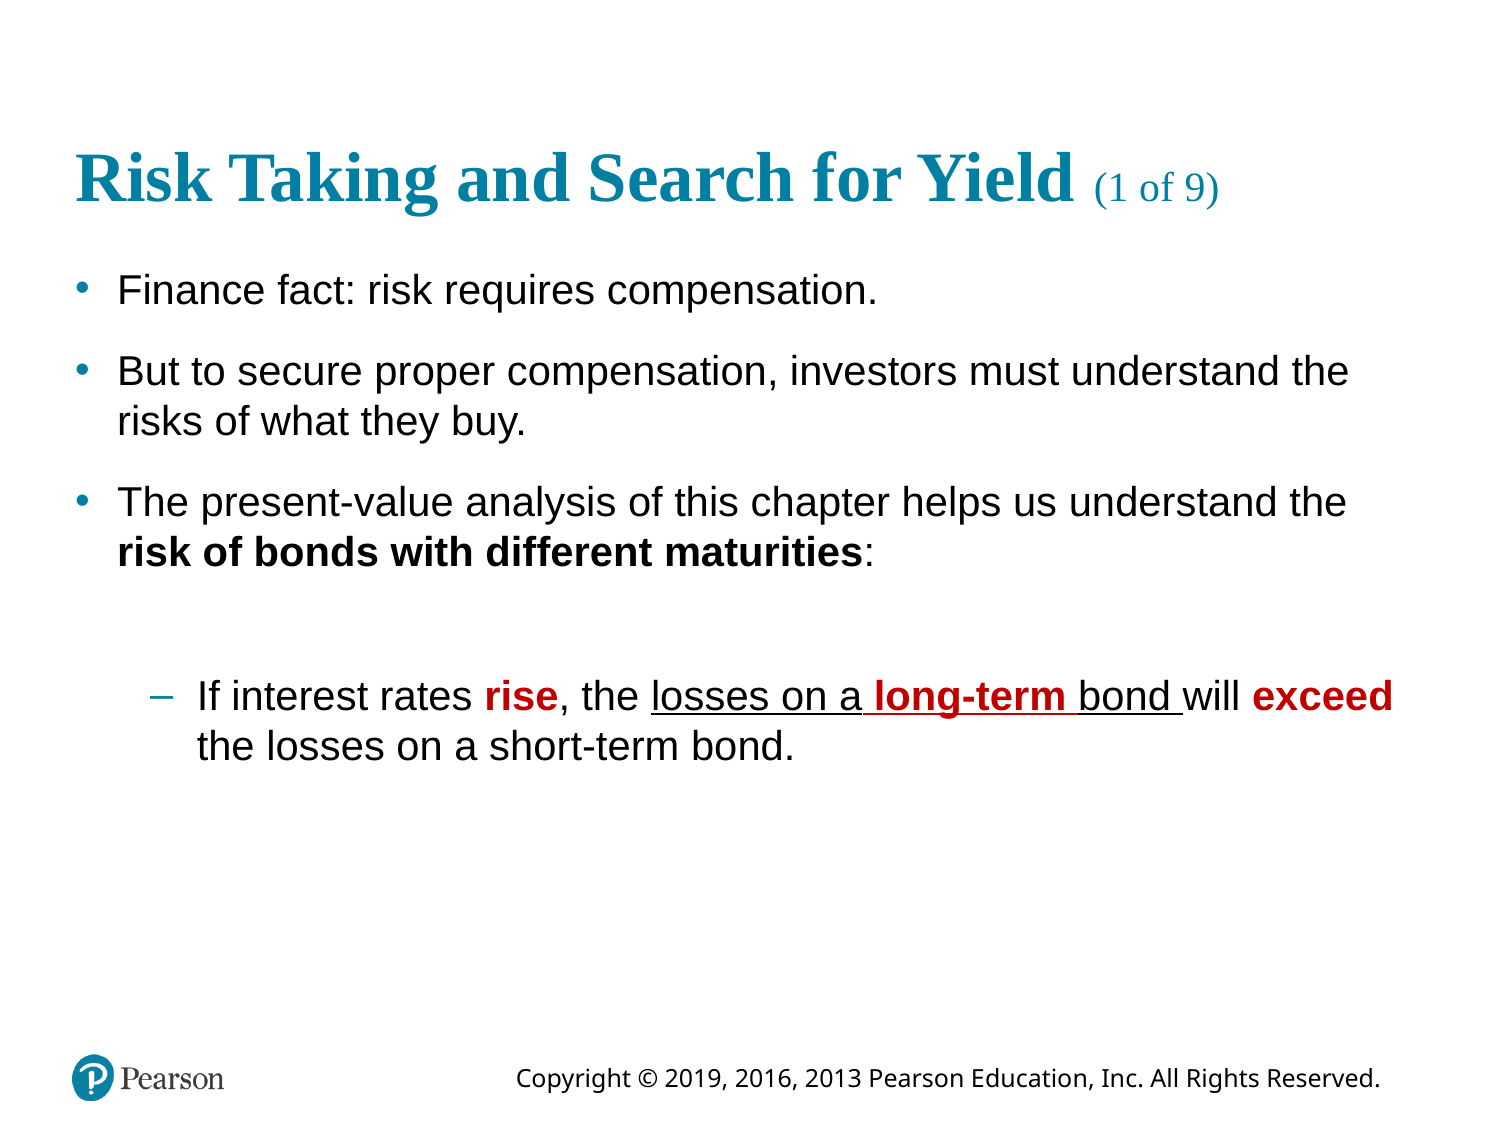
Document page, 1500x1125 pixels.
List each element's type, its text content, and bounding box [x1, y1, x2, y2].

picture [99, 1054, 224, 1101]
list Finance fact: risk requires compensation. But to secure proper compensation, investors must understand the risks of what they buy. The present-value analysis of this chapter helps us understand the risk of bonds with different maturities: If interest rates rise, the losses on a long-term bond will exceed the losses on a short-term bond. [75, 262, 1425, 1005]
picture [81, 1064, 107, 1089]
title Risk Taking and Search for Yield (1 of 9) [75, 35, 1425, 216]
picture [72, 1054, 89, 1072]
picture [72, 1087, 83, 1101]
